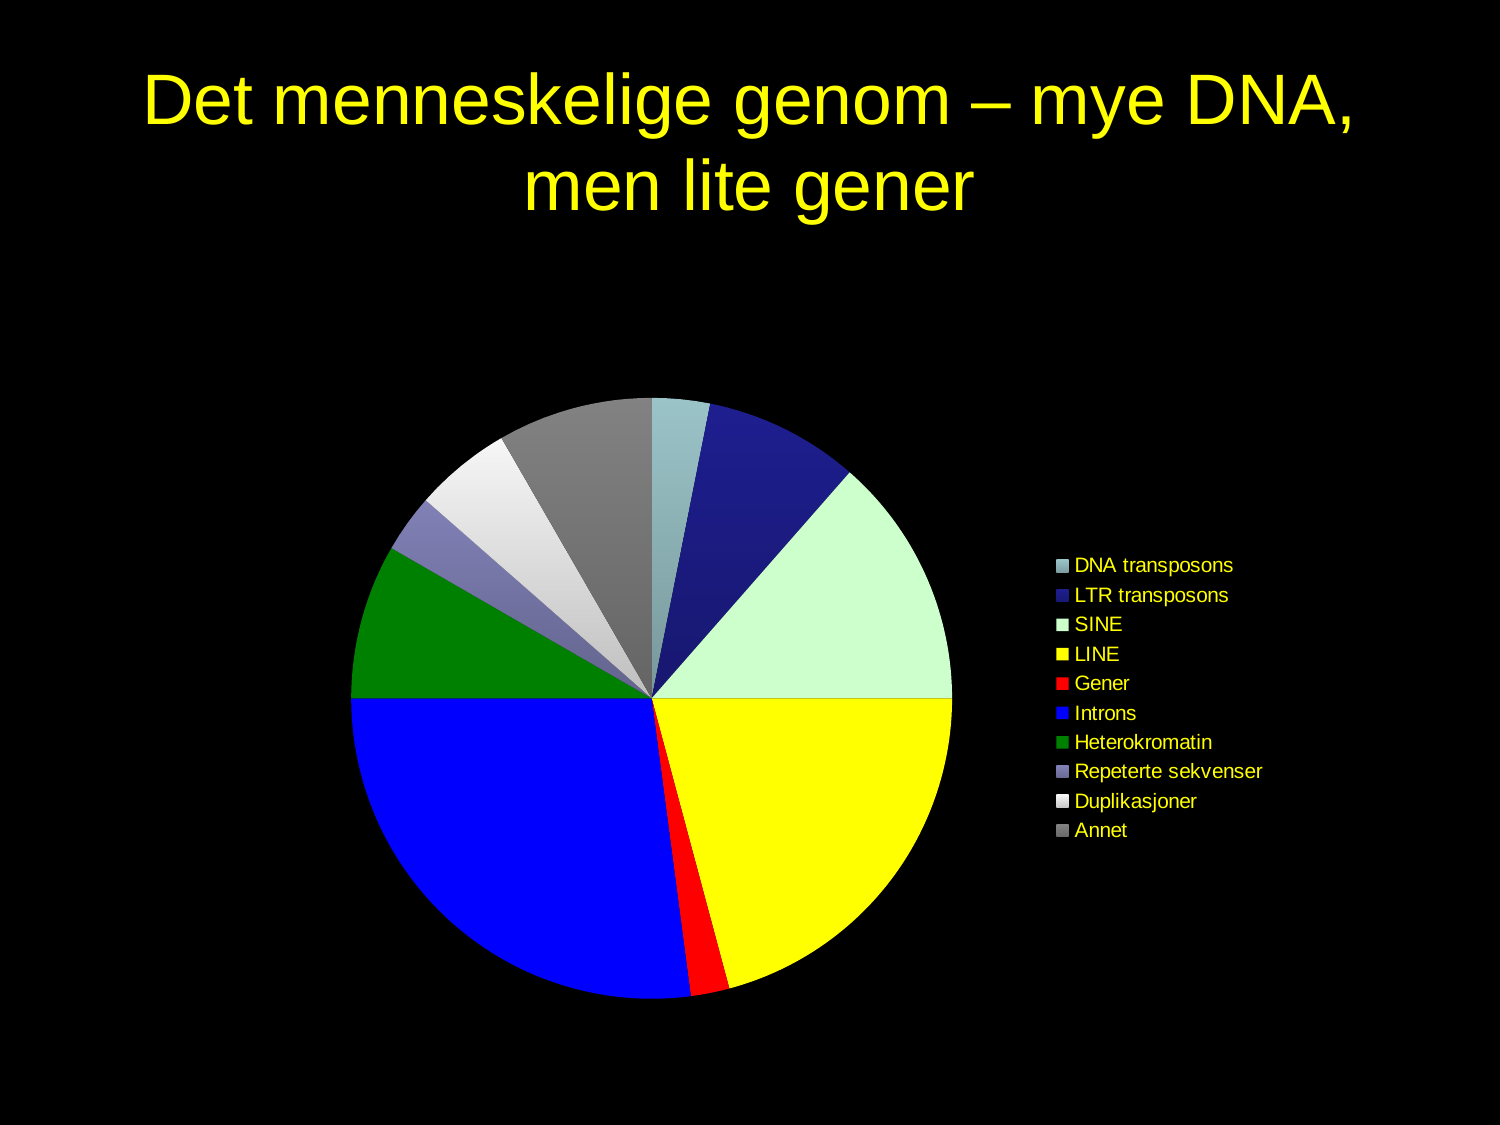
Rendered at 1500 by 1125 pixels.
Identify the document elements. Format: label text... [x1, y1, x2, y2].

title Det menneskelige genom – mye DNA, men lite gener [75, 45, 1425, 233]
chart [253, 385, 1282, 1012]
